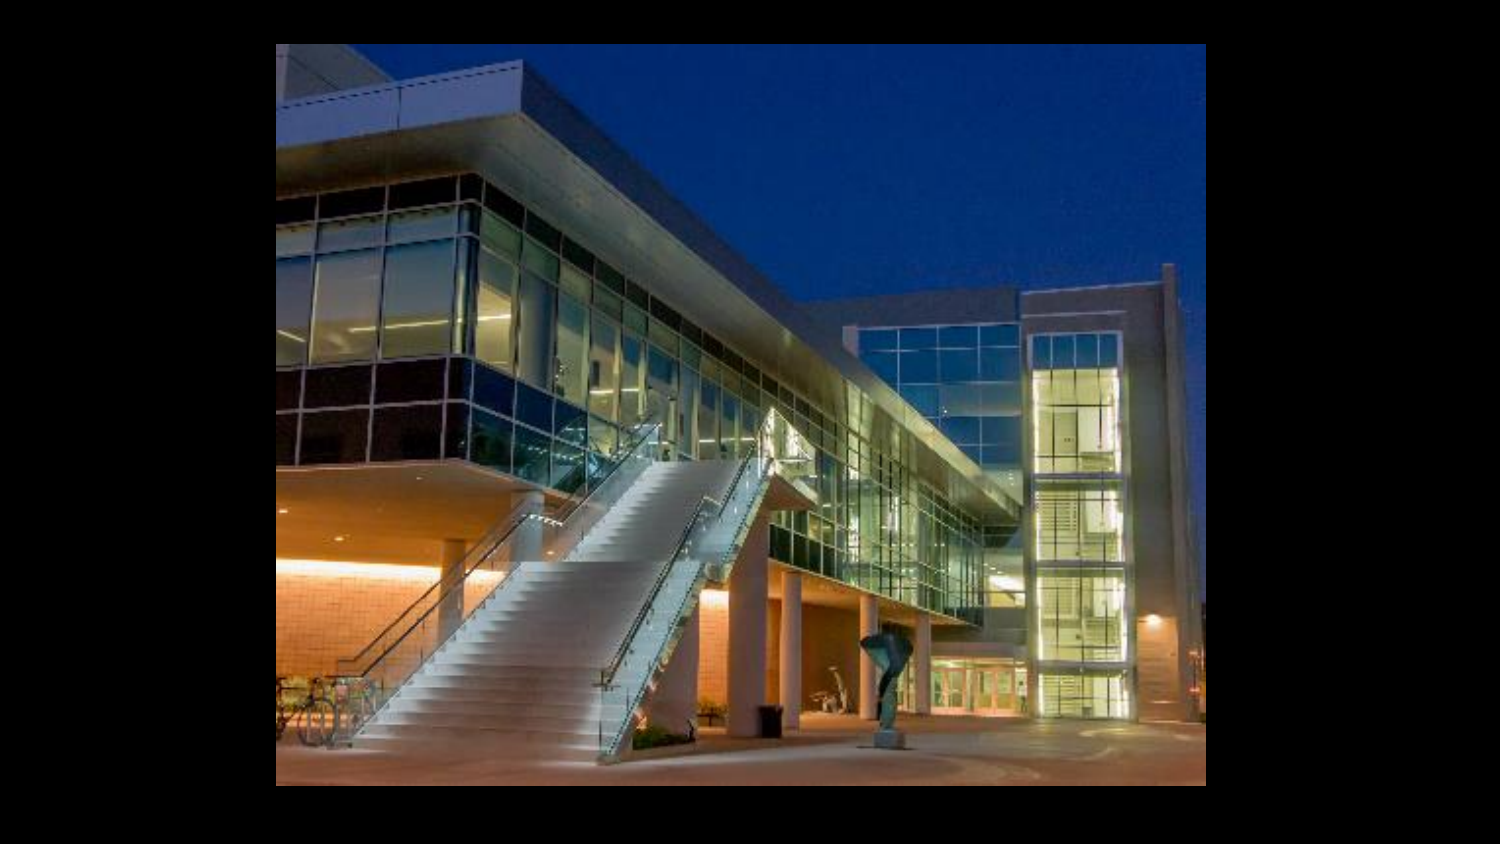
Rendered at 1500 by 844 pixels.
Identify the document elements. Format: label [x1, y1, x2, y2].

picture [275, 44, 1206, 786]
